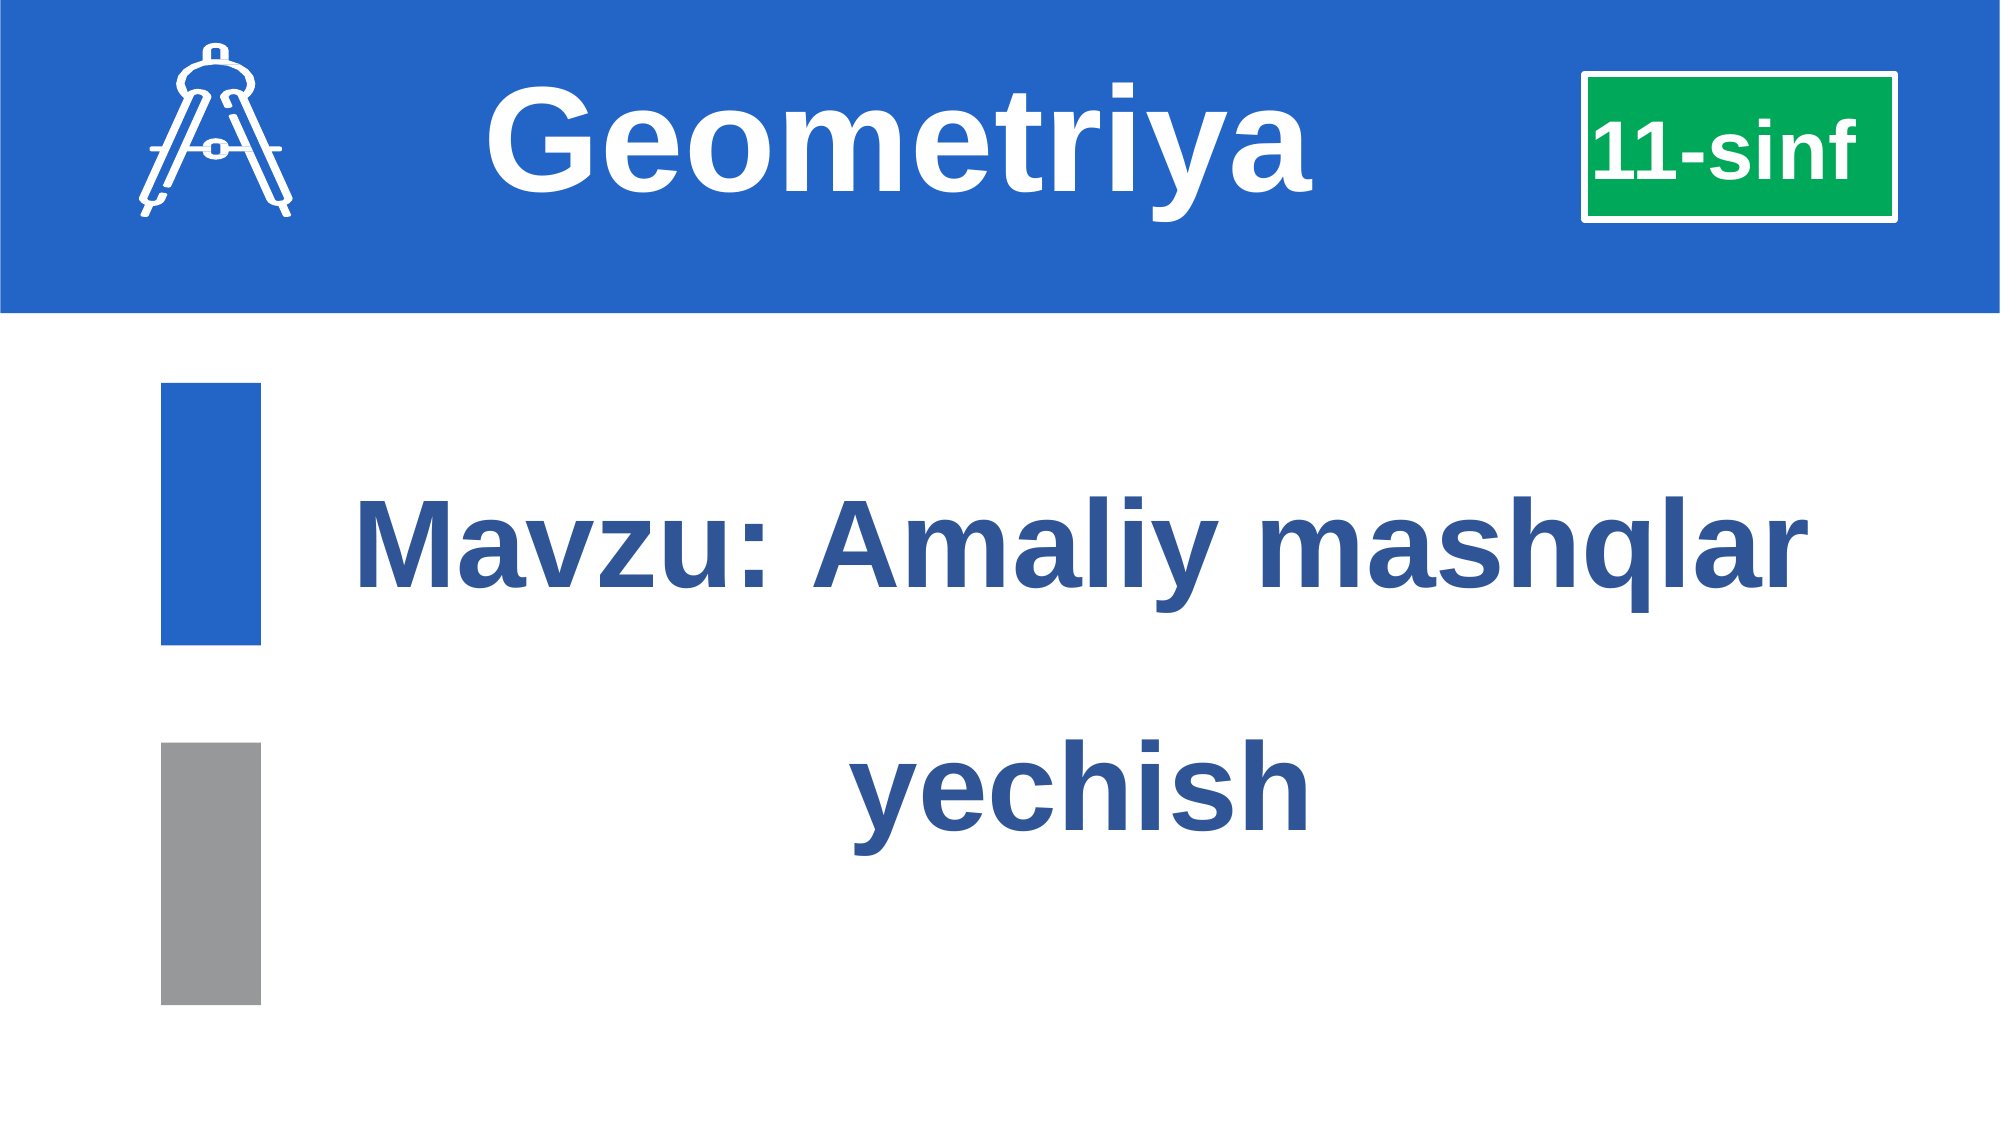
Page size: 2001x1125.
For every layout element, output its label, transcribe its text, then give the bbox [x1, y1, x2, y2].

text_box 11-sinf [1590, 91, 1918, 197]
text_box [1584, 73, 1895, 220]
text_box [0, 0, 2000, 314]
text_box [161, 382, 261, 646]
text_box [161, 742, 261, 1006]
text_box [138, 42, 293, 217]
text_box Geometriya [479, 36, 1318, 222]
text_box Mavzu: Amaliy mashqlar yechish [292, 382, 1865, 856]
